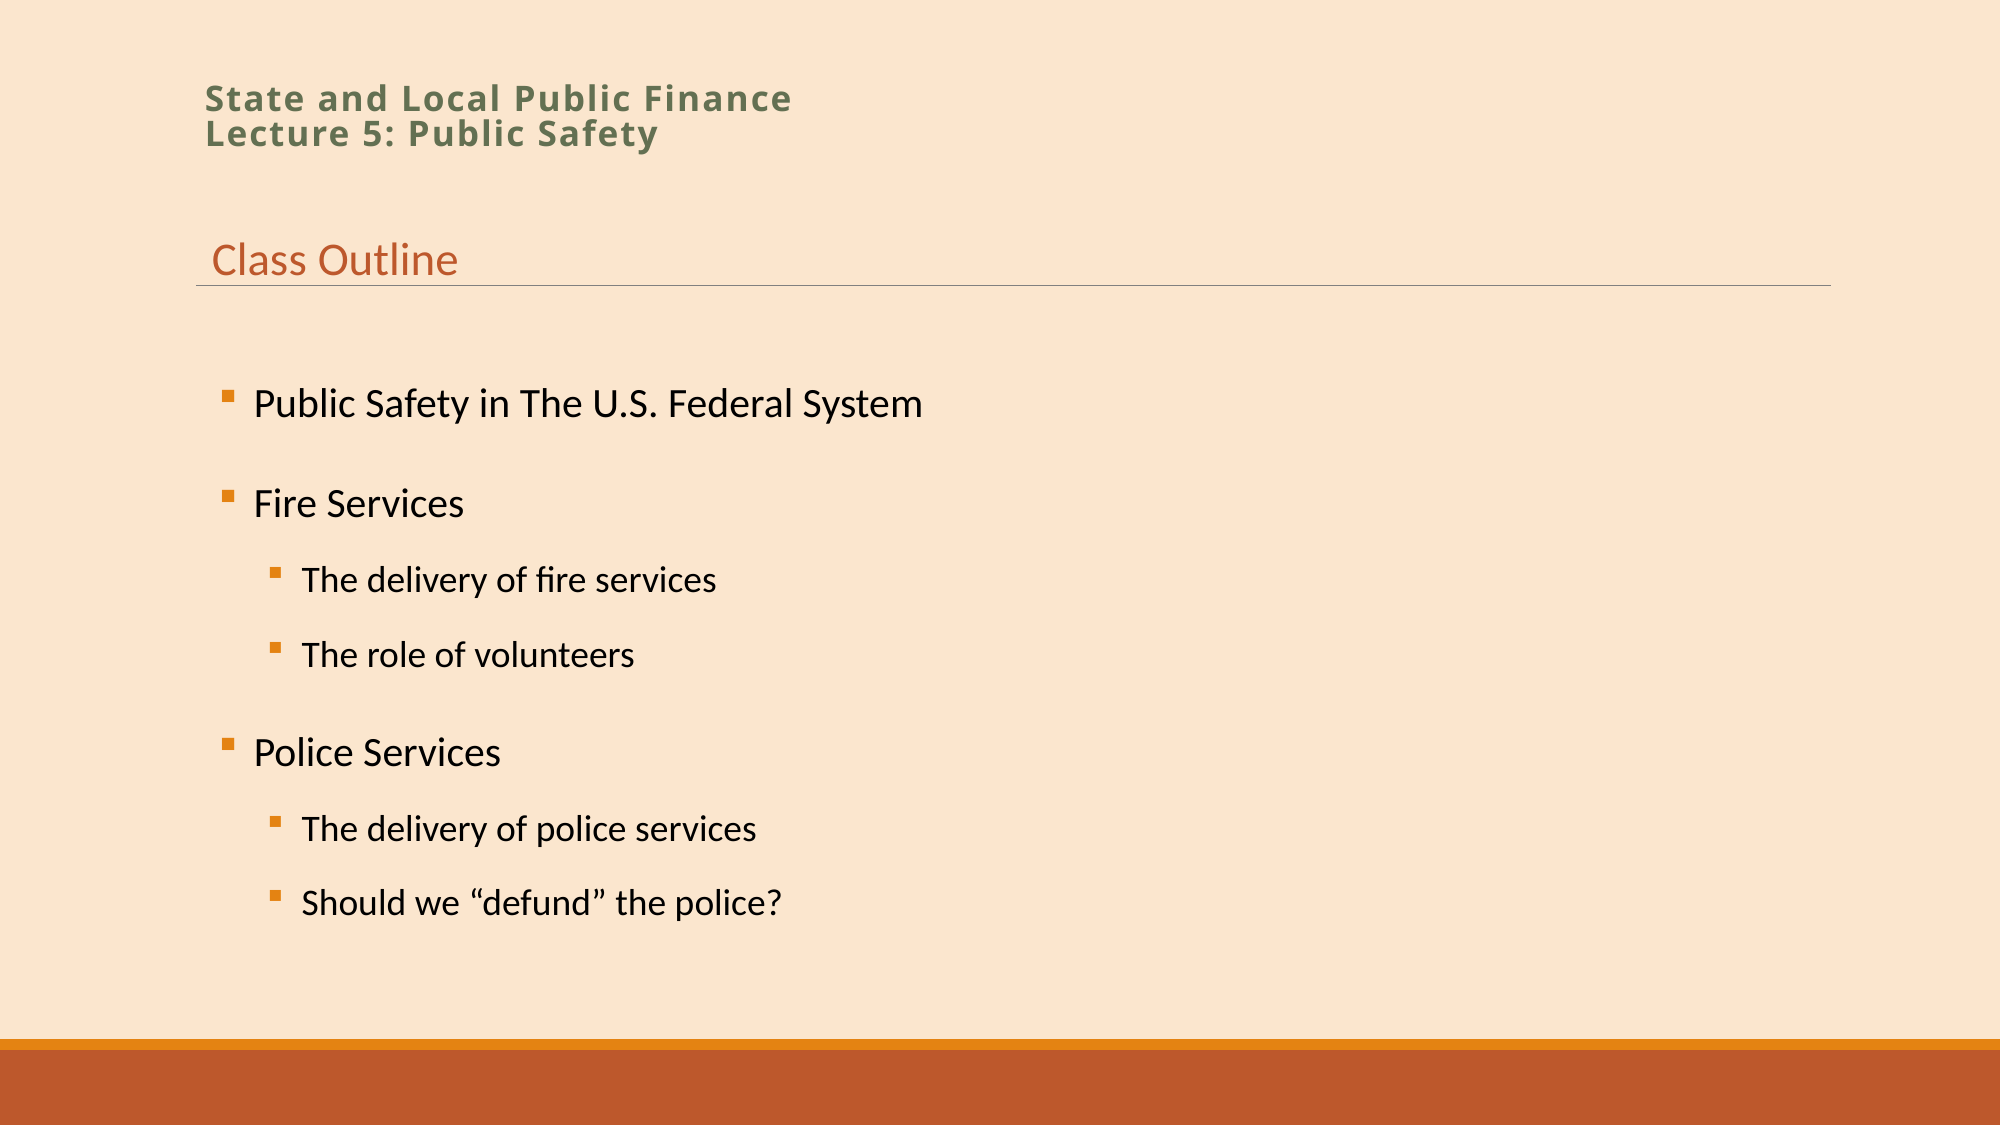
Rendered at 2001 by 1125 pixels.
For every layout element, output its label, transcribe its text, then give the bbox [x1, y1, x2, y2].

text_box Class Outline [182, 227, 474, 293]
title State and Local Public Finance Lecture 5: Public Safety [189, 11, 1350, 162]
list Public Safety in The U.S. Federal System Fire Services The delivery of fire services The role of volunteers Police Services The delivery of police services Should we “defund” the police? [218, 293, 1818, 1017]
